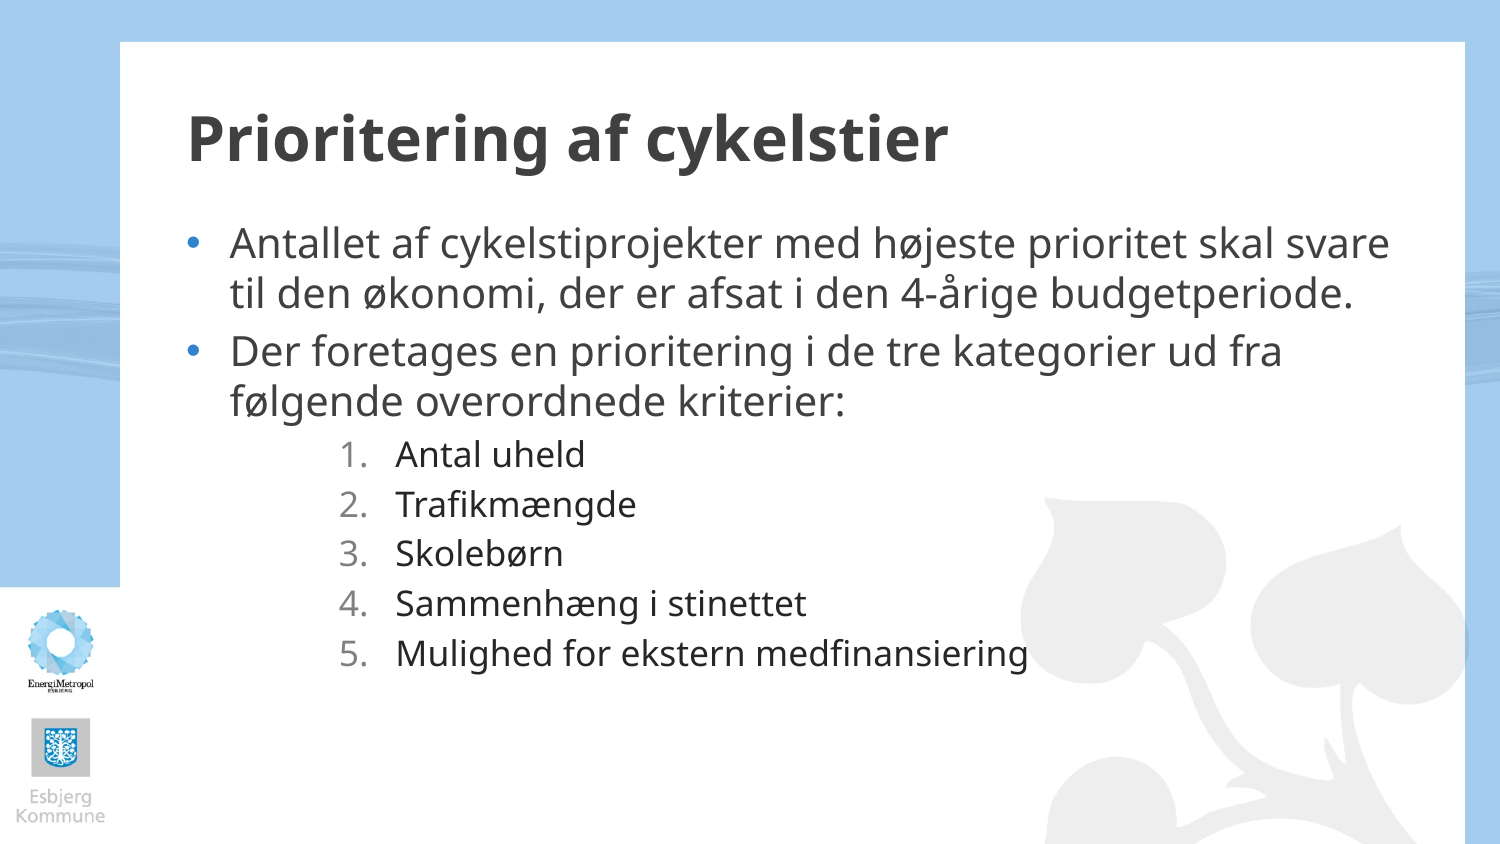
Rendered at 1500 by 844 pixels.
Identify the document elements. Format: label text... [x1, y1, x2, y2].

title Prioritering af cykelstier [171, 91, 1412, 186]
list Antallet af cykelstiprojekter med højeste prioritet skal svare til den økonomi, der er afsat i den 4-årige budgetperiode. Der foretages en prioritering i de tre kategorier ud fra følgende overordnede kriterier: Antal uheld Trafikmængde Skolebørn Sammenhæng i stinettet Mulighed for ekstern medfinansiering [171, 209, 1412, 824]
picture [0, 0, 1500, 844]
